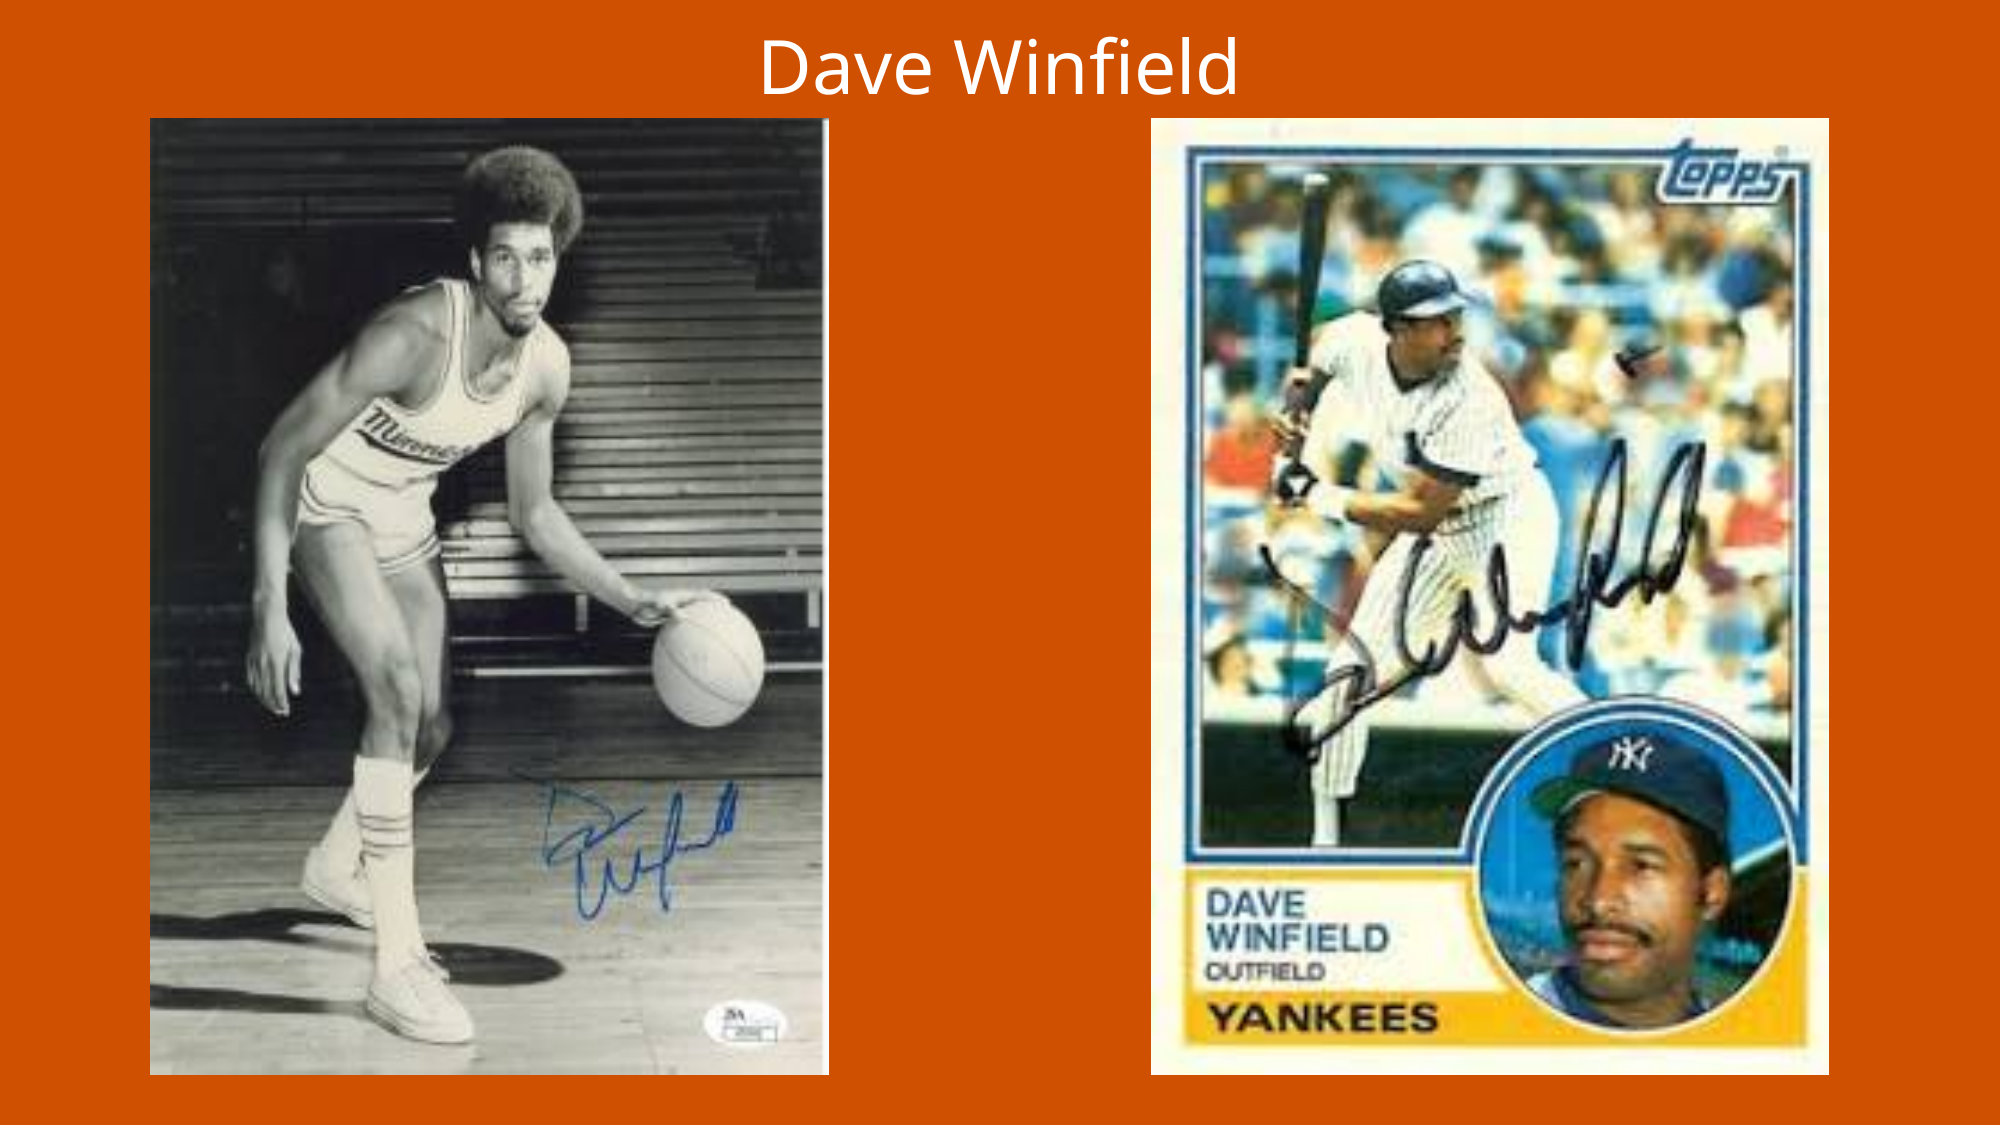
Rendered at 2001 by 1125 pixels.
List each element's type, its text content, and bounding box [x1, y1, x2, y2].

picture [1151, 118, 1829, 1075]
picture [149, 118, 829, 1075]
text_box Dave Winfield [24, 12, 1975, 118]
